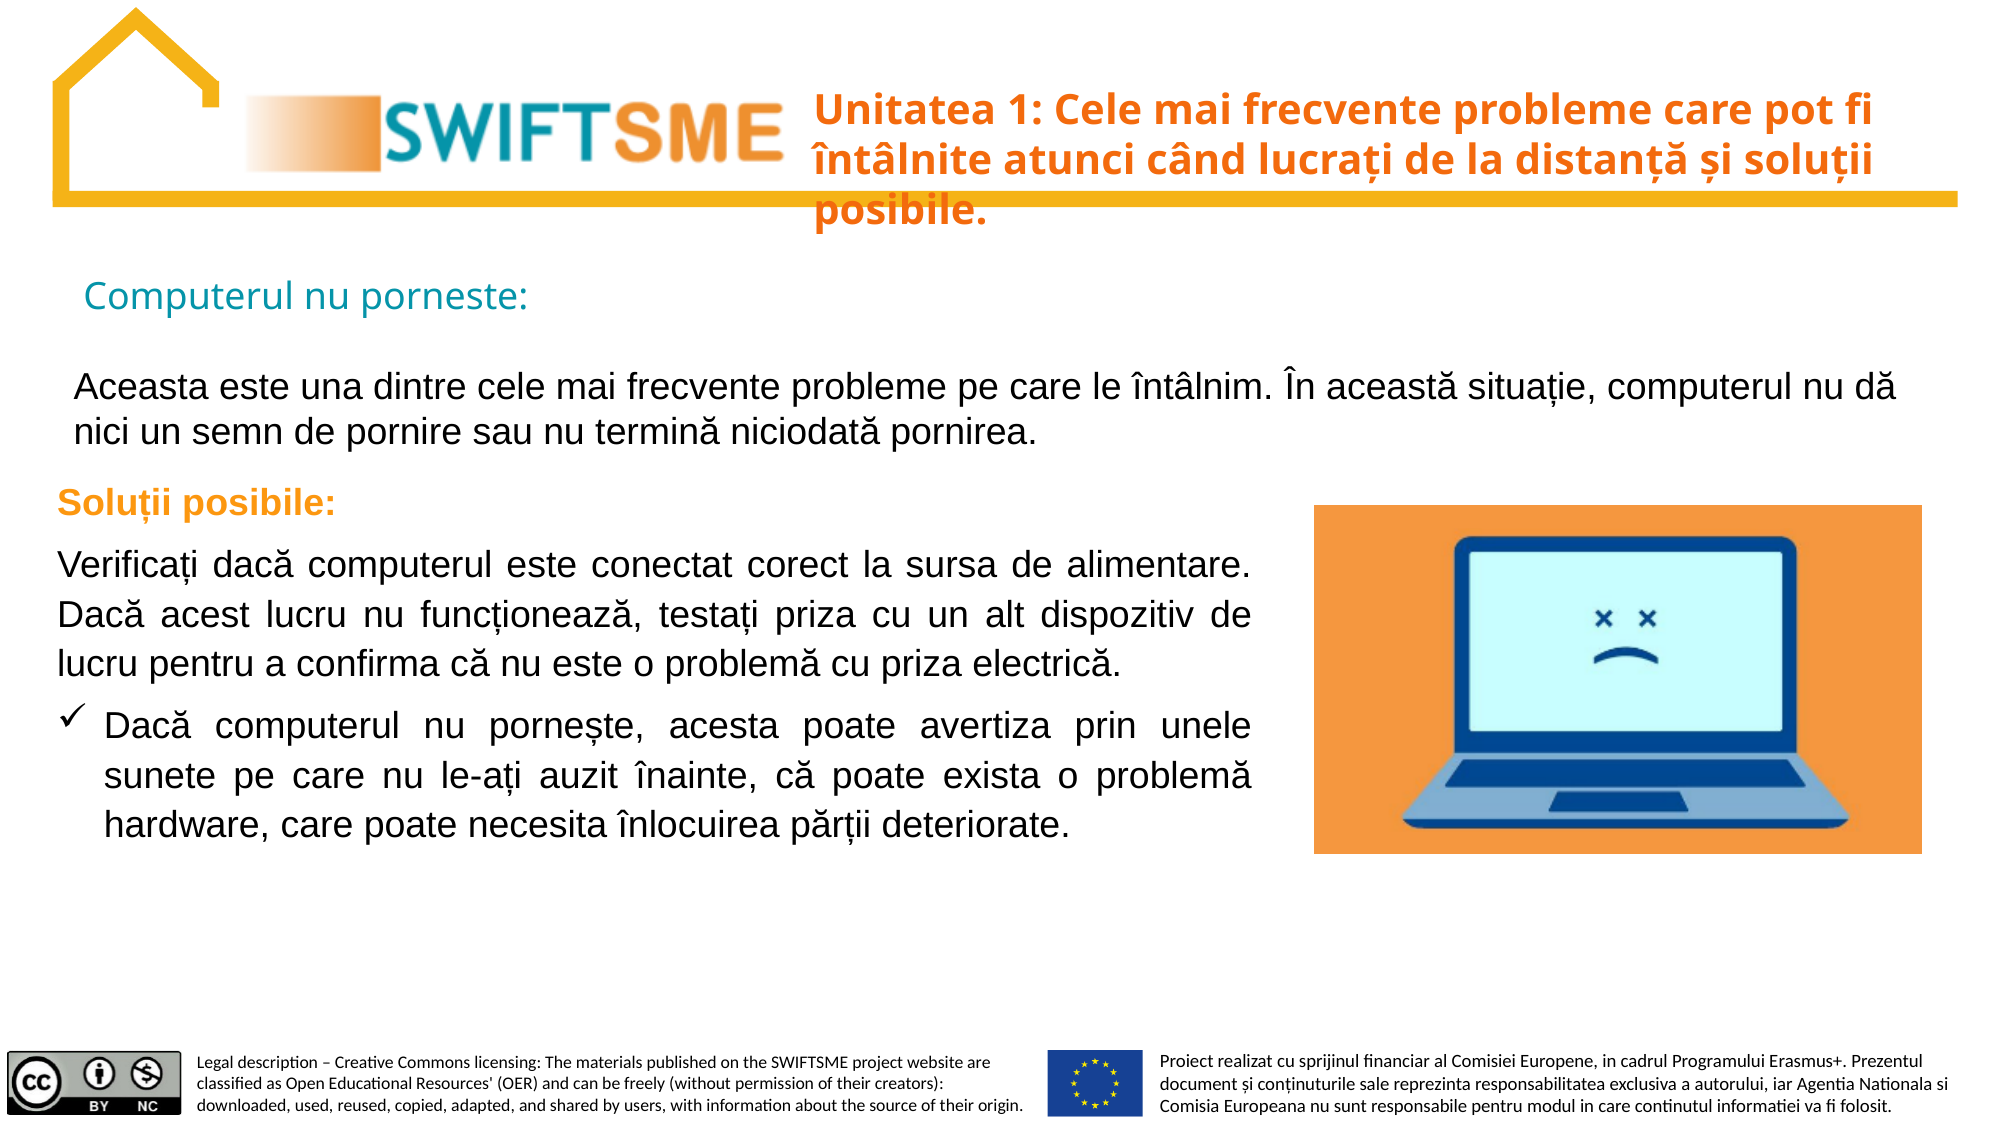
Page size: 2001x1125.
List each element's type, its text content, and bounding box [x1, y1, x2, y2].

text_box Unitatea 1: Cele mai frecvente probleme care pot fi întâlnite atunci când lucrați de la distanță și soluții posibile. [798, 75, 1994, 241]
text_box Legal description – Creative Commons licensing: The materials published on the SWIFTSME project website are classified as Open Educational Resources' (OER) and can be freely (without permission of their creators): downloaded, used, reused, copied, adapted, and shared by users, with information about the source of their origin. [181, 1043, 1048, 1123]
text_box Soluții posibile: Verificați dacă computerul este conectat corect la sursa de alimentare. Dacă acest lucru nu funcționează, testați priza cu un alt dispozitiv de lucru pentru a confirma că nu este o problemă cu priza electrică. Dacă computerul nu pornește, acesta poate avertiza prin unele sunete pe care nu le-ați auzit înainte, că poate exista o problemă hardware, care poate necesita înlocuirea părții deteriorate. [27, 466, 1267, 853]
text_box Computerul nu porneste: Aceasta este una dintre cele mai frecvente probleme pe care le întâlnim. În această situație, computerul nu dă nici un semn de pornire sau nu termină niciodată pornirea. [58, 264, 1943, 459]
picture [1047, 1050, 1148, 1117]
picture [6, 1050, 182, 1115]
picture [1314, 505, 1922, 854]
text_box Proiect realizat cu sprijinul financiar al Comisiei Europene, in cadrul Programului Erasmus+. Prezentul document și conținuturile sale reprezinta responsabilitatea exclusiva a autorului, iar Agentia Nationala si Comisia Europeana nu sunt responsabile pentru modul in care continutul informatiei va fi folosit. [1144, 1041, 2000, 1124]
picture [231, 80, 799, 187]
